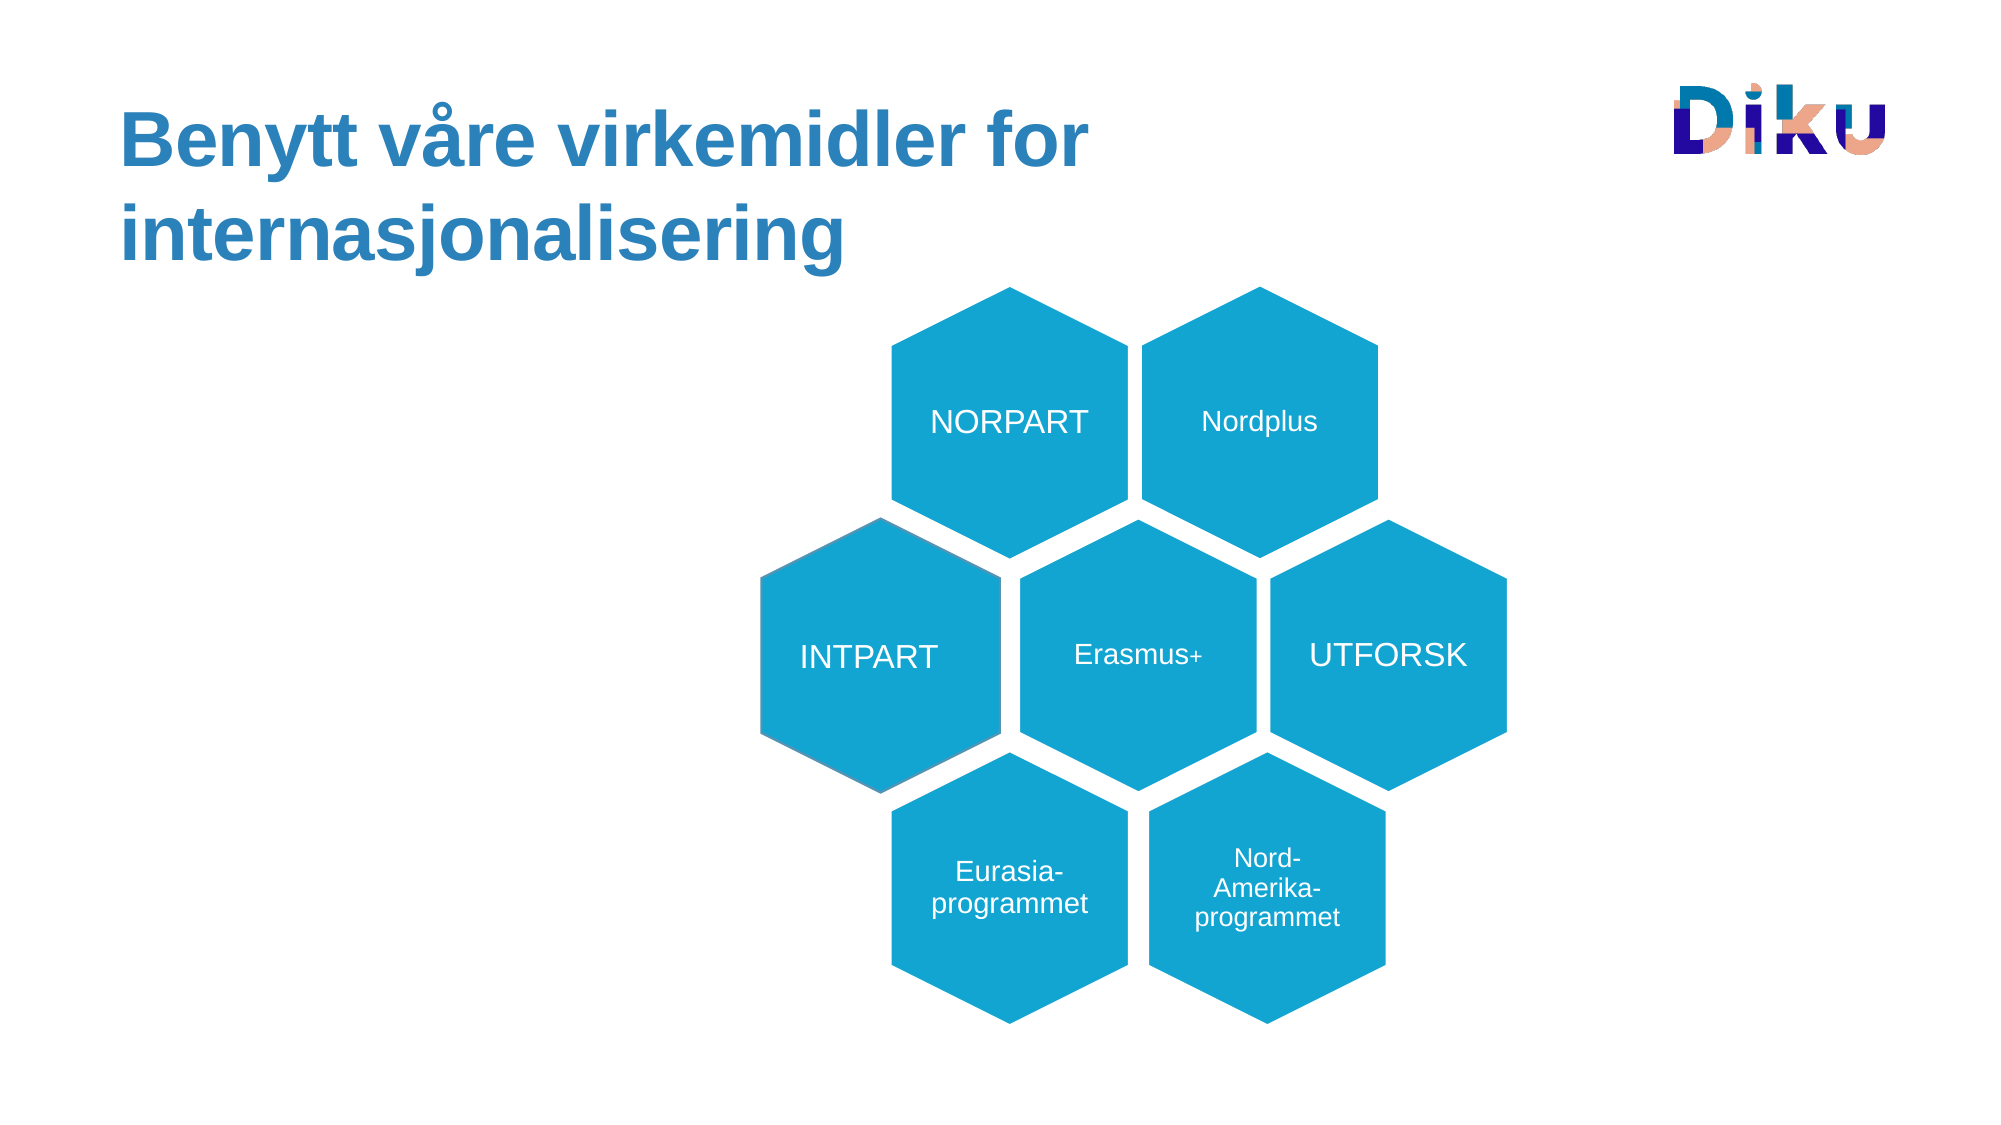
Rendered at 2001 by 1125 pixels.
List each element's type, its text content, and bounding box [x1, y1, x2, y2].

picture [1674, 83, 1885, 155]
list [576, 285, 1837, 1026]
title Benytt våre virkemidler for internasjonalisering [104, 80, 1365, 286]
